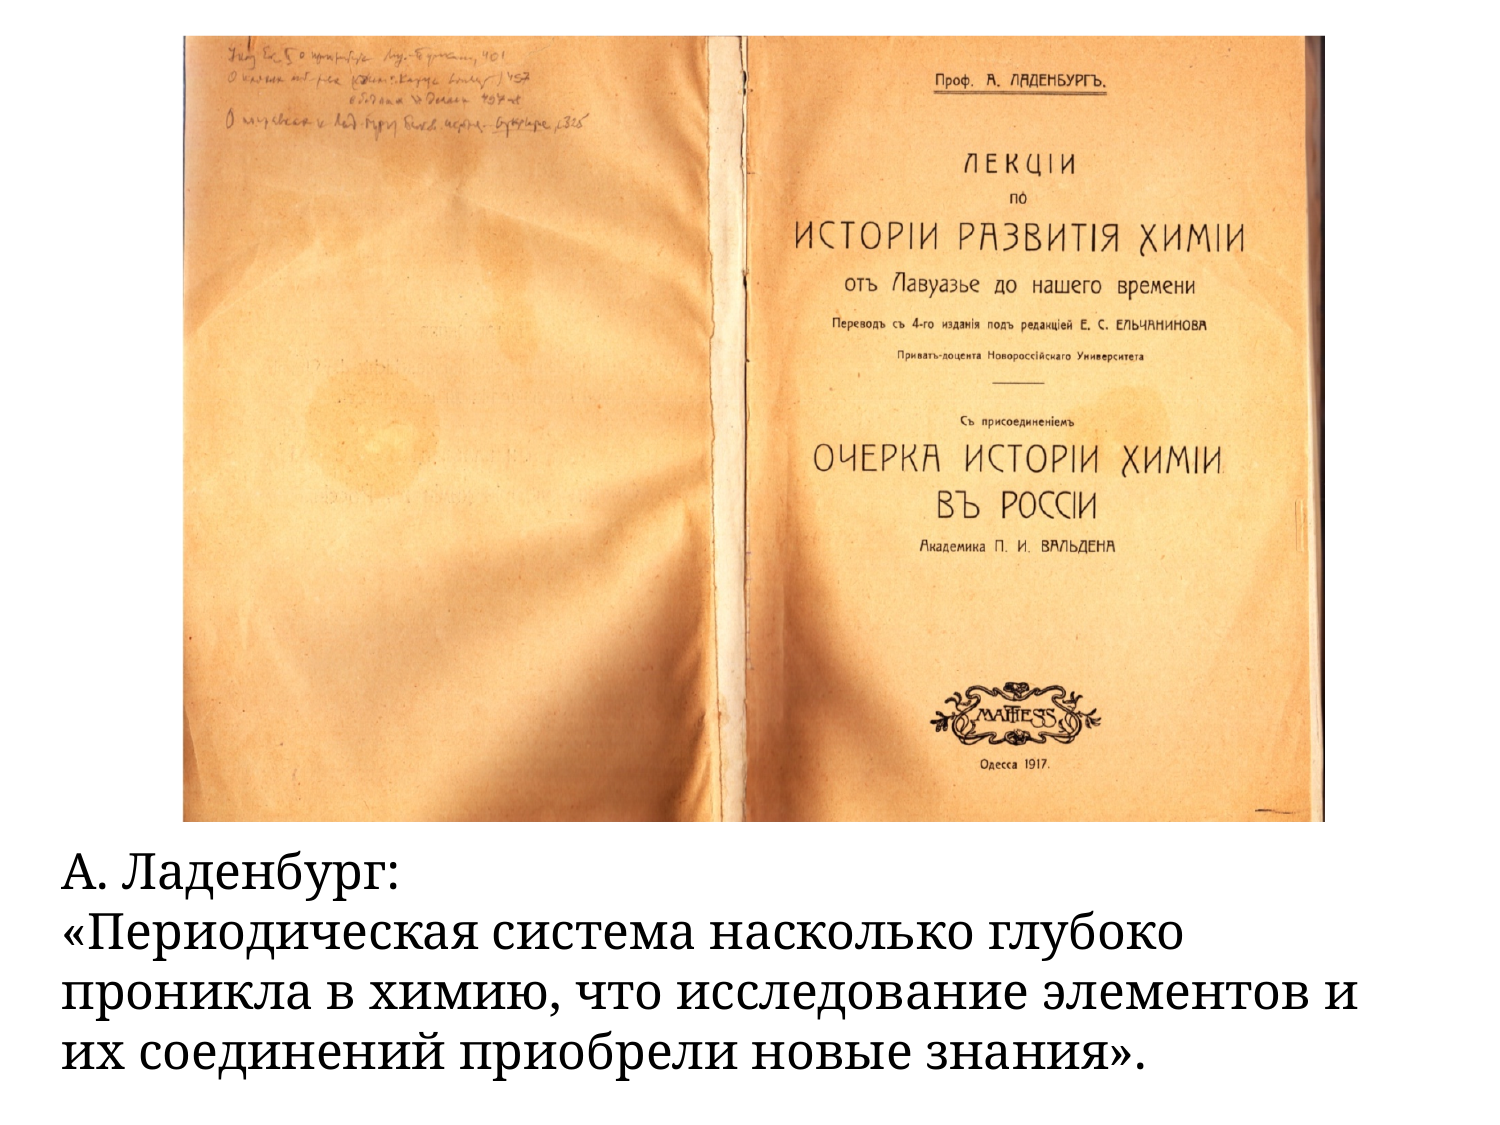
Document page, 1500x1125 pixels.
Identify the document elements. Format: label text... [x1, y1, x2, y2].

picture [183, 0, 1325, 1001]
text_box А. Ладенбург: «Периодическая система насколько глубоко проникла в химию, что исследование элементов и их соединений приобрели новые знания». [46, 831, 1442, 1087]
